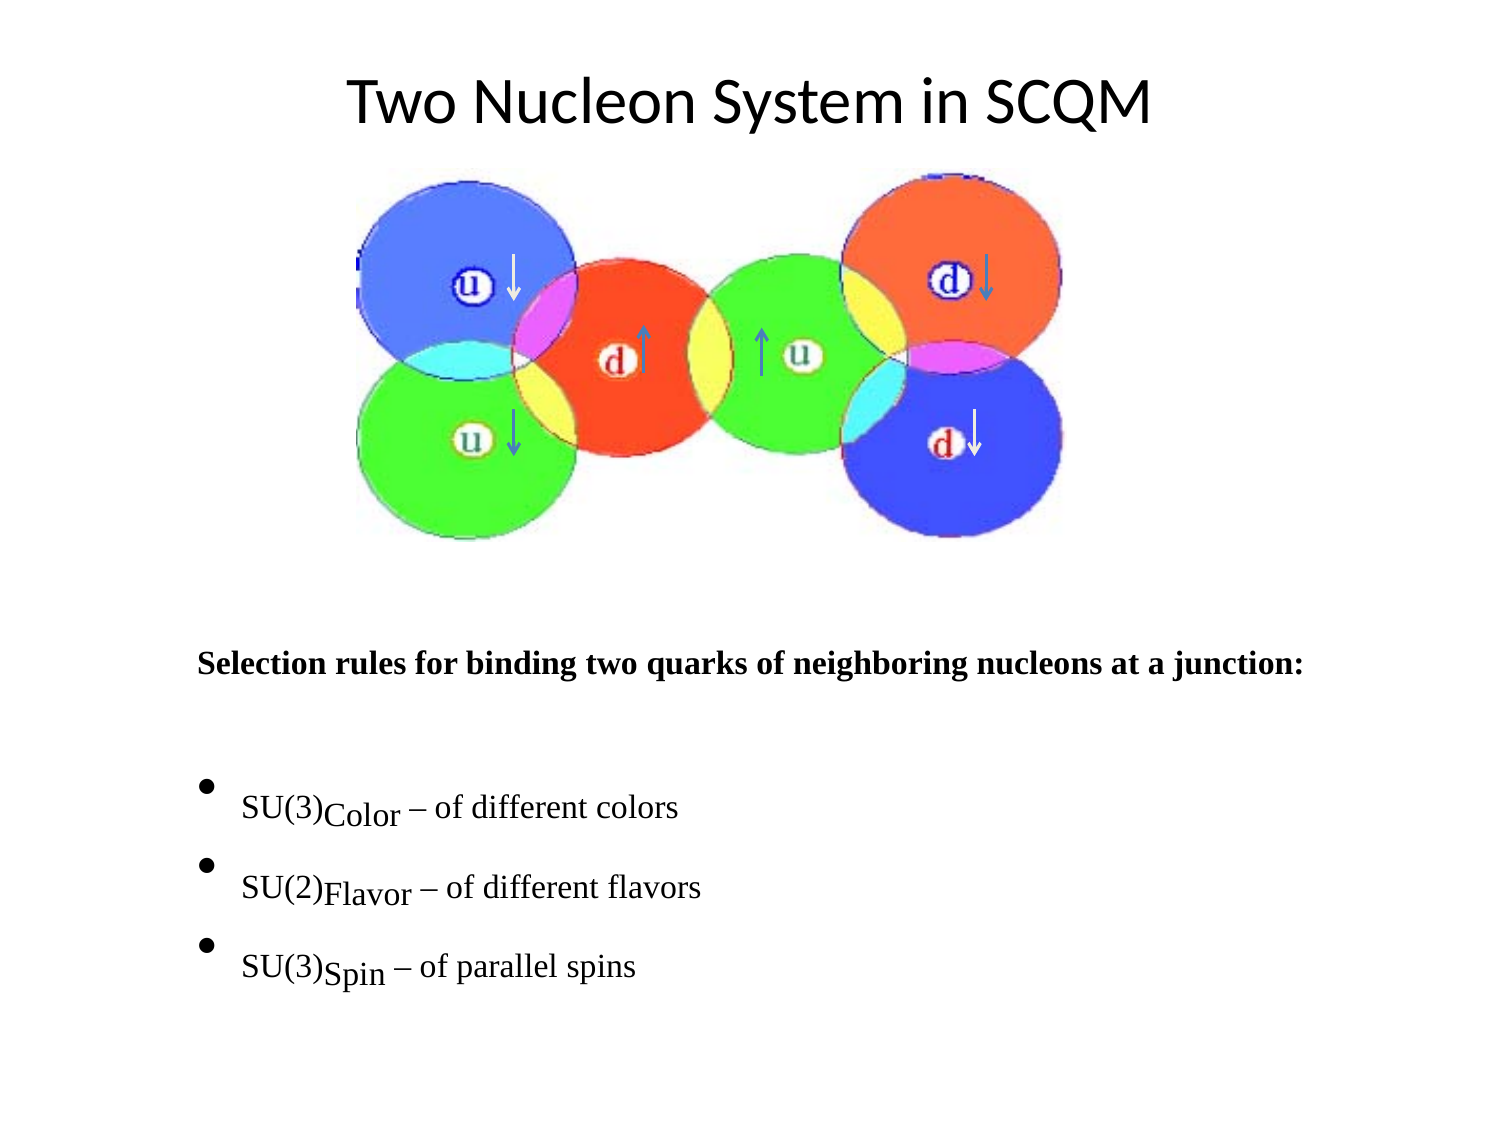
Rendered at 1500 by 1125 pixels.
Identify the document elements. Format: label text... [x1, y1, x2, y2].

title Two Nucleon System in SCQM [112, 54, 1388, 140]
text_box Selection rules for binding two quarks of neighboring nucleons at a junction: SU(3)Color – of different colors SU(2)Flavor – of different flavors SU(3)Spin – of parallel spins [182, 601, 1432, 1000]
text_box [356, 168, 1067, 542]
